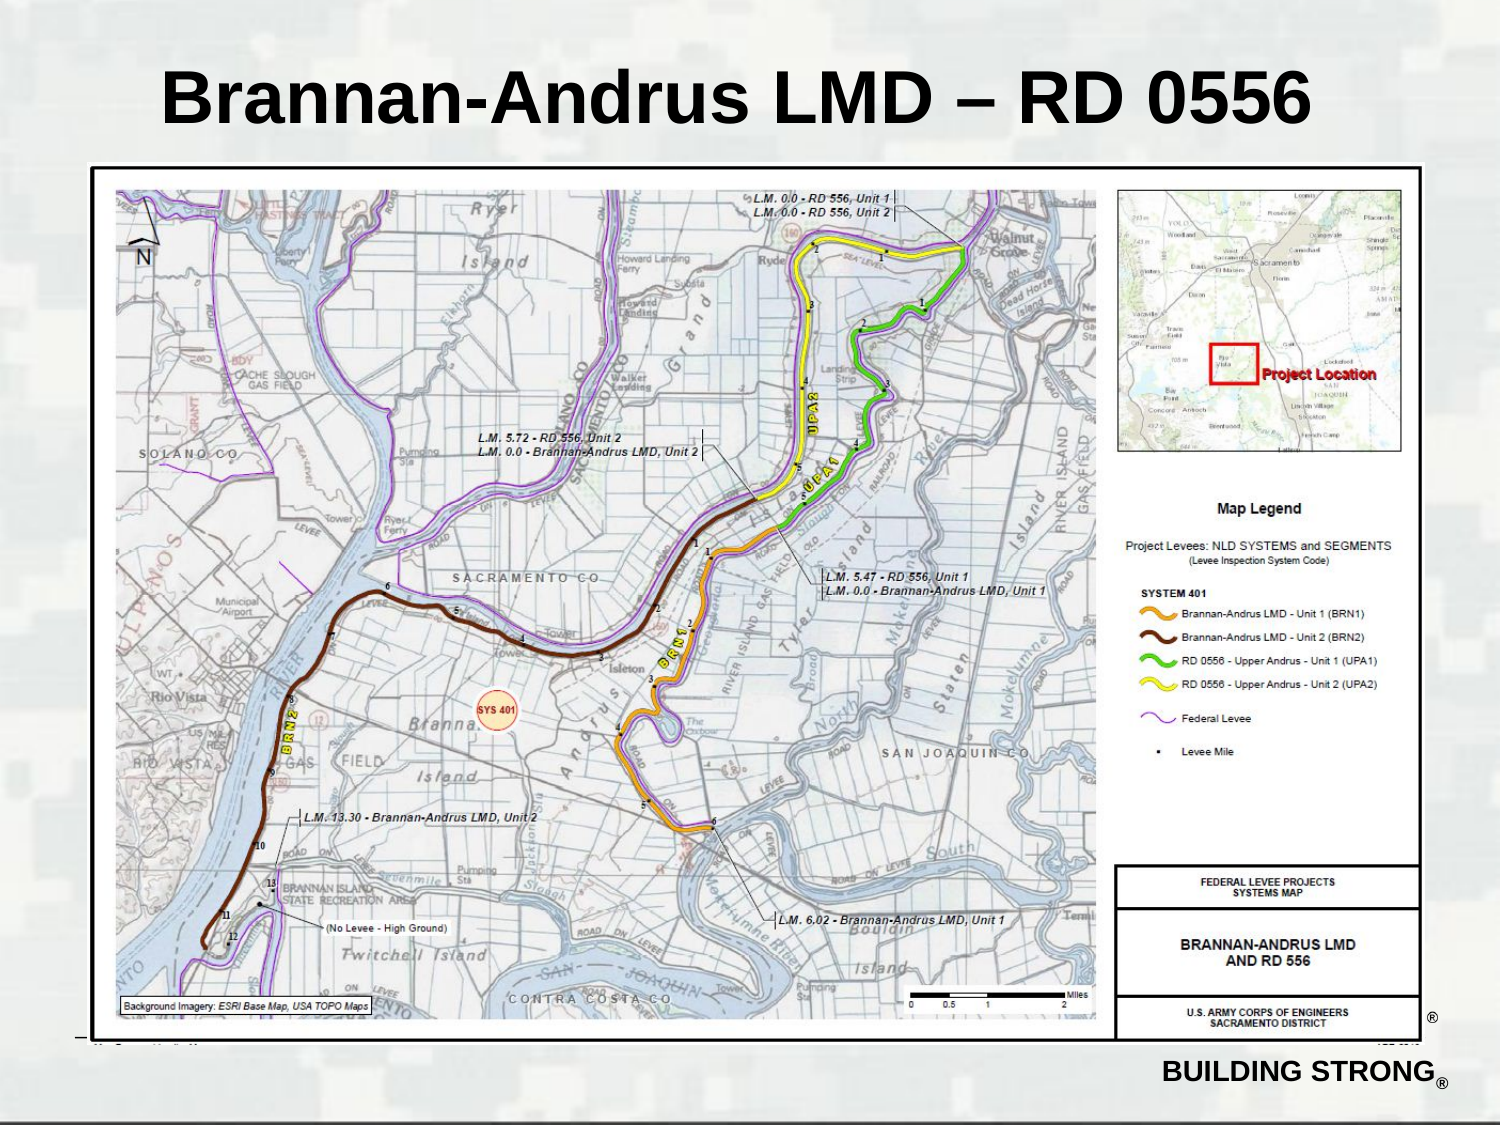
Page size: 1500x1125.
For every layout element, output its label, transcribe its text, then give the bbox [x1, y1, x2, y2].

title Brannan-Andrus LMD – RD 0556 [62, 0, 1413, 188]
picture [0, 0, 1500, 1125]
